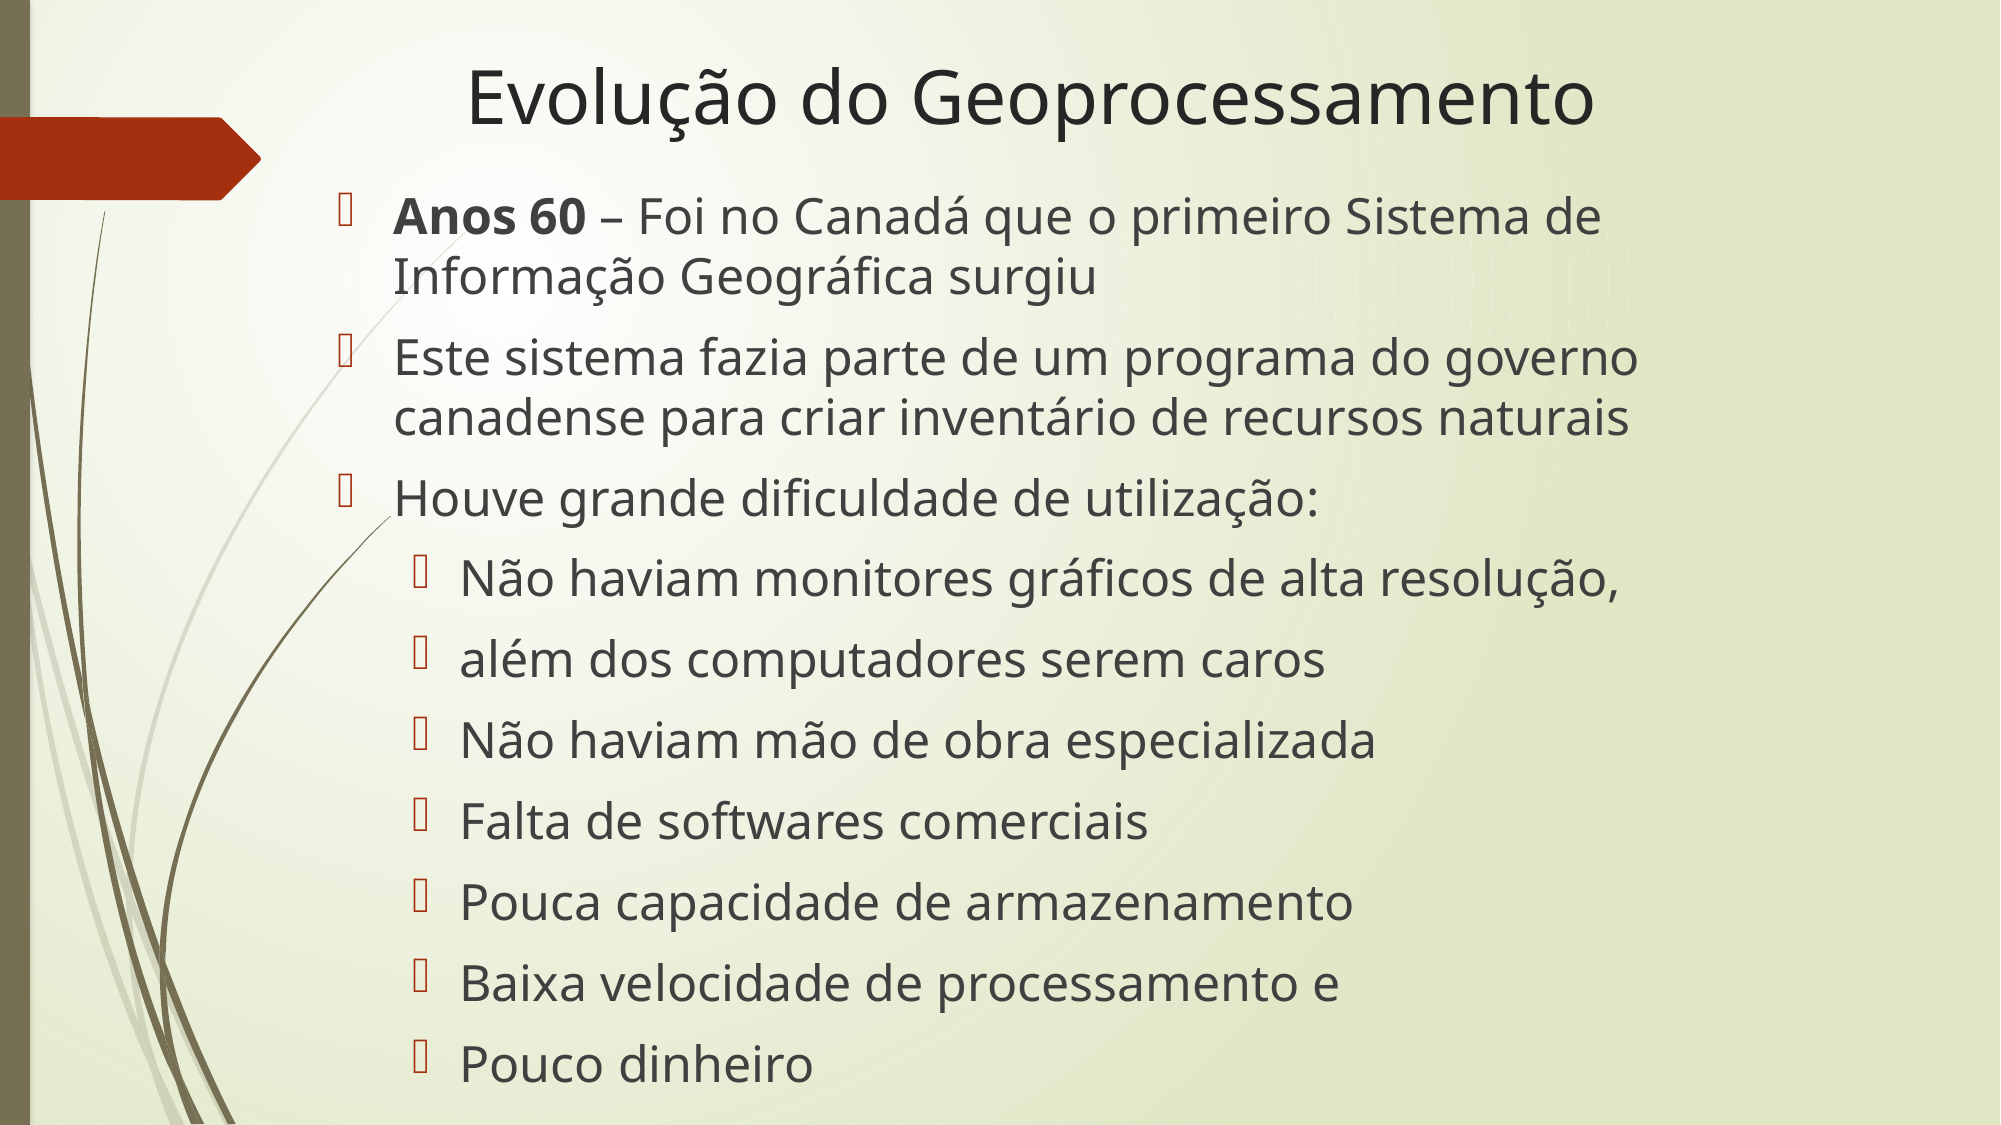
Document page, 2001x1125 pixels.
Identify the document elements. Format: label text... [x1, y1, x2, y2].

text_box Evolução do Geoprocessamento [450, 42, 1913, 253]
list Anos 60 – Foi no Canadá que o primeiro Sistema de Informação Geográfica surgiu Este sistema fazia parte de um programa do governo canadense para criar inventário de recursos naturais Houve grande dificuldade de utilização: Não haviam monitores gráficos de alta resolução, além dos computadores serem caros Não haviam mão de obra especializada Falta de softwares comerciais Pouca capacidade de armazenamento Baixa velocidade de processamento e Pouco dinheiro [322, 176, 1858, 1037]
